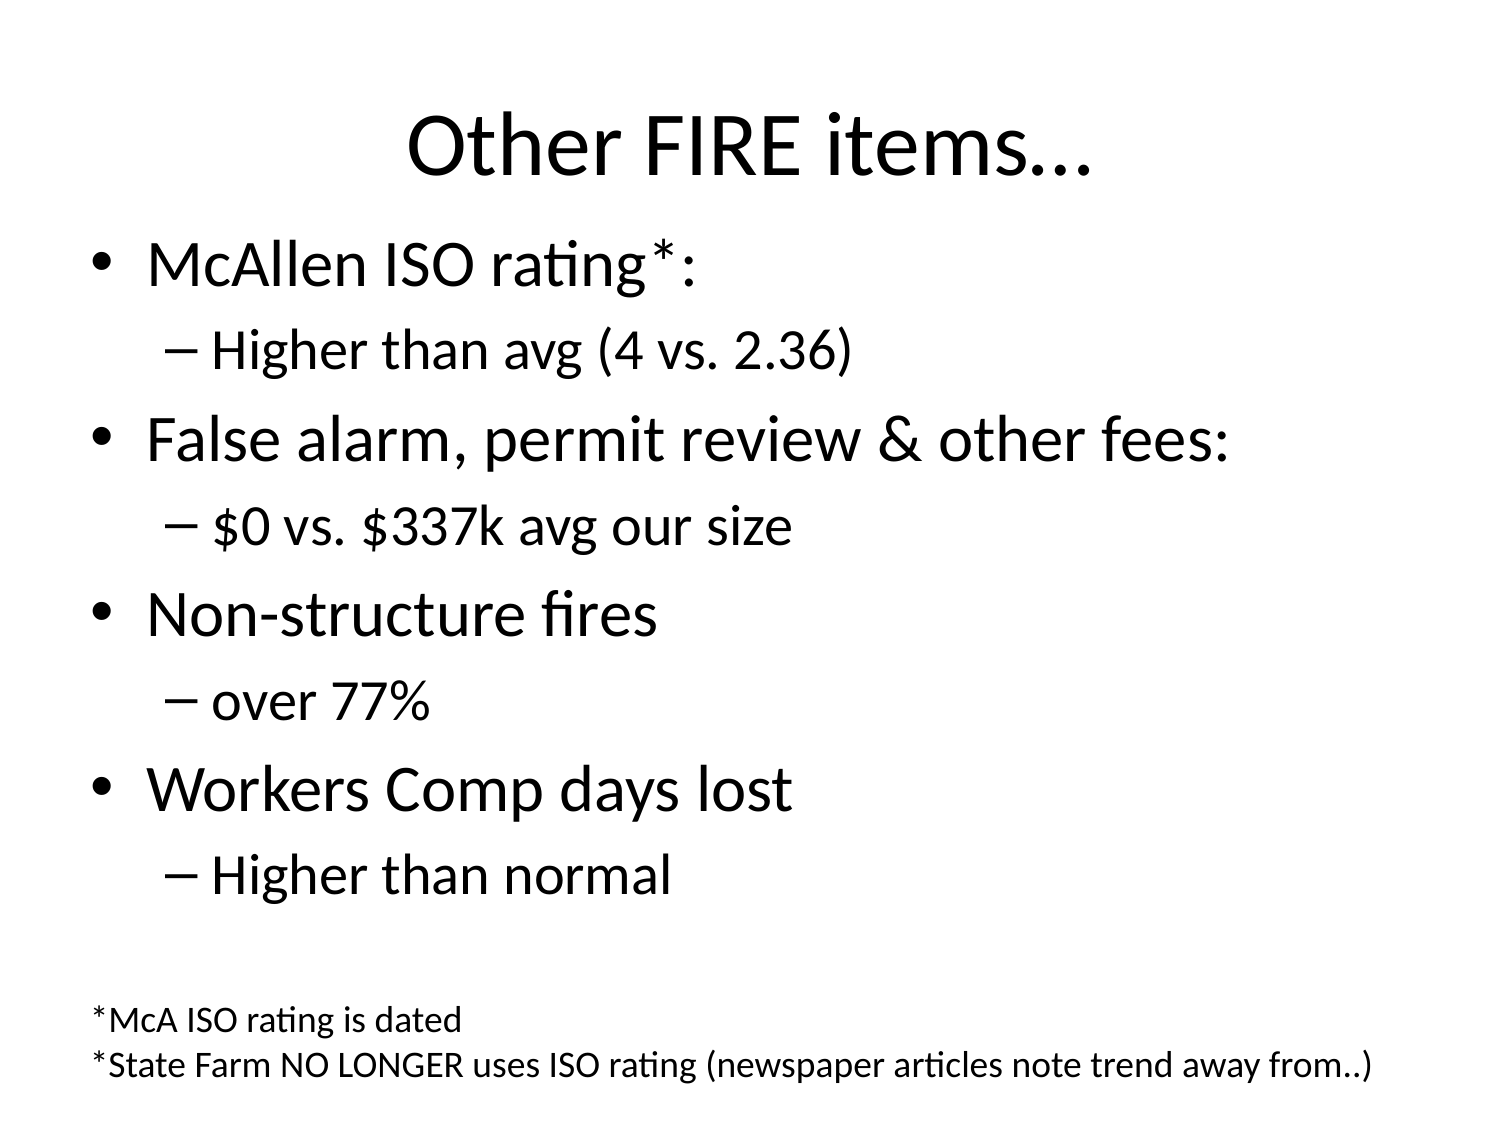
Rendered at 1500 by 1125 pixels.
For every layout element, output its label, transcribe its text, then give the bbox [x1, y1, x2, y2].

list McAllen ISO rating*: Higher than avg (4 vs. 2.36) False alarm, permit review & other fees: $0 vs. $337k avg our size Non-structure fires over 77% Workers Comp days lost Higher than normal [75, 212, 1425, 987]
text_box *McA ISO rating is dated *State Farm NO LONGER uses ISO rating (newspaper articles note trend away from..) [0, 987, 1450, 1093]
title Other FIRE items… [75, 45, 1425, 212]
